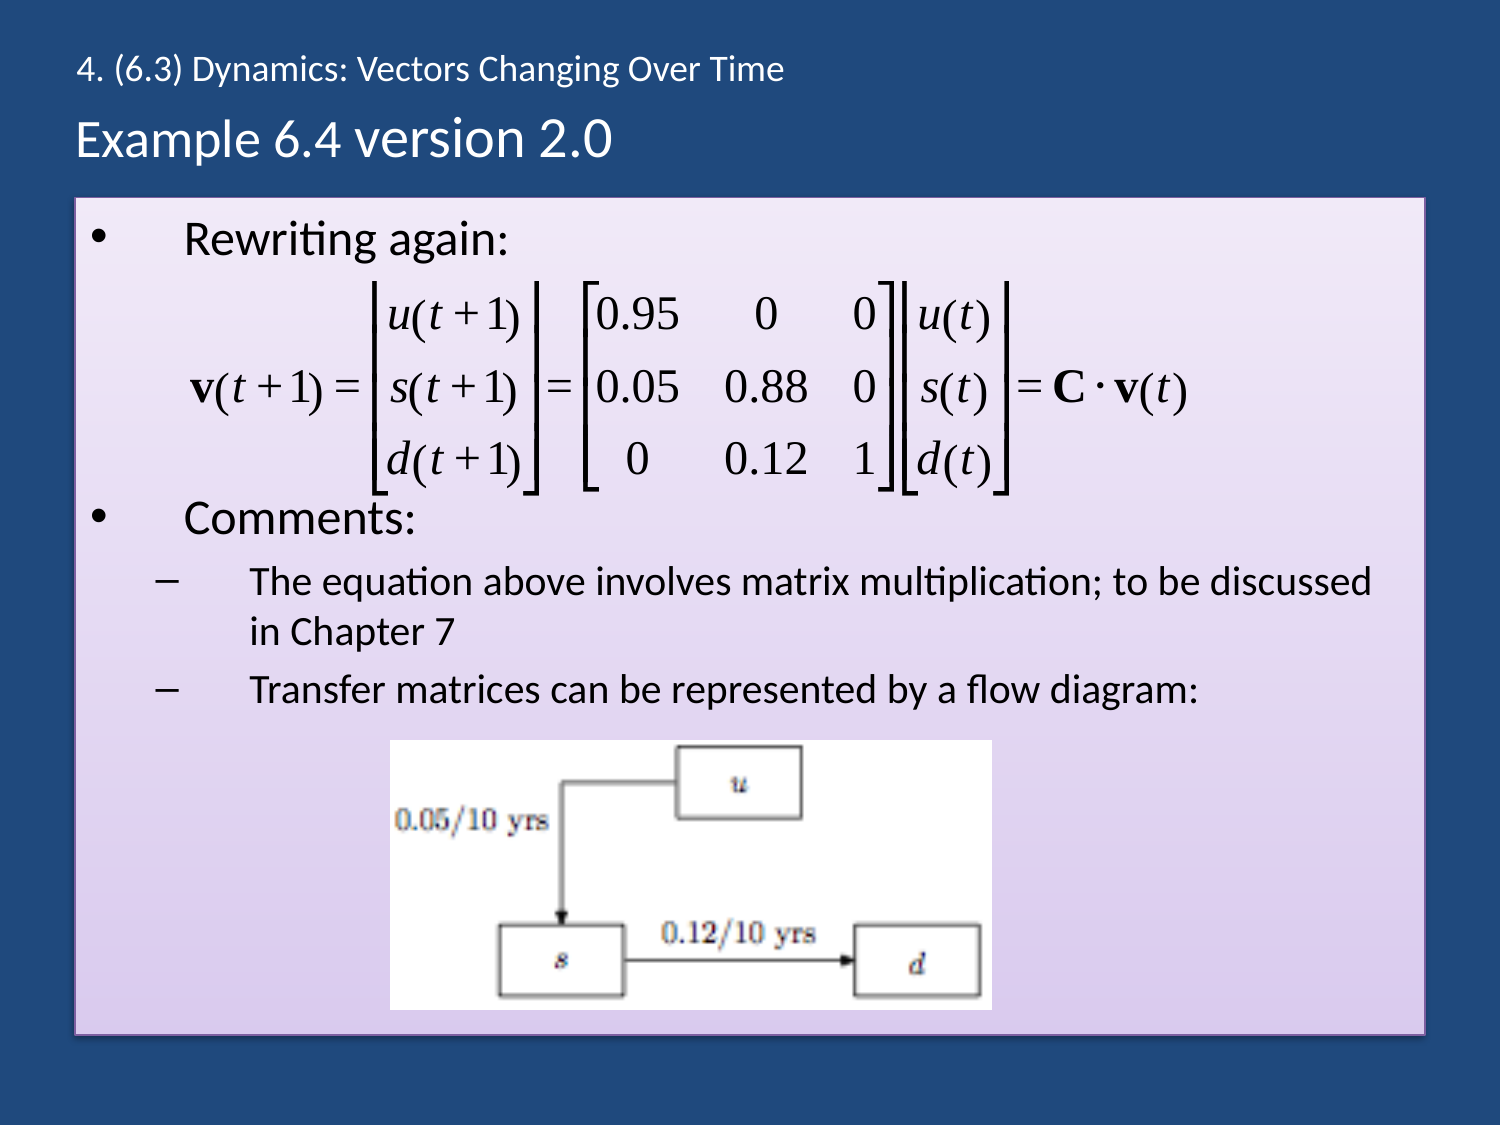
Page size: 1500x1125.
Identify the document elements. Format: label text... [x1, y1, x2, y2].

title Example 6.4 version 2.0 [60, 93, 1411, 175]
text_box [181, 281, 1191, 500]
text_box 4. (6.3) Dynamics: Vectors Changing Over Time [61, 36, 1402, 96]
picture [390, 739, 992, 1010]
list Rewriting again: Comments: The equation above involves matrix multiplication; to be discussed in Chapter 7 Transfer matrices can be represented by a flow diagram: [74, 197, 1426, 1036]
